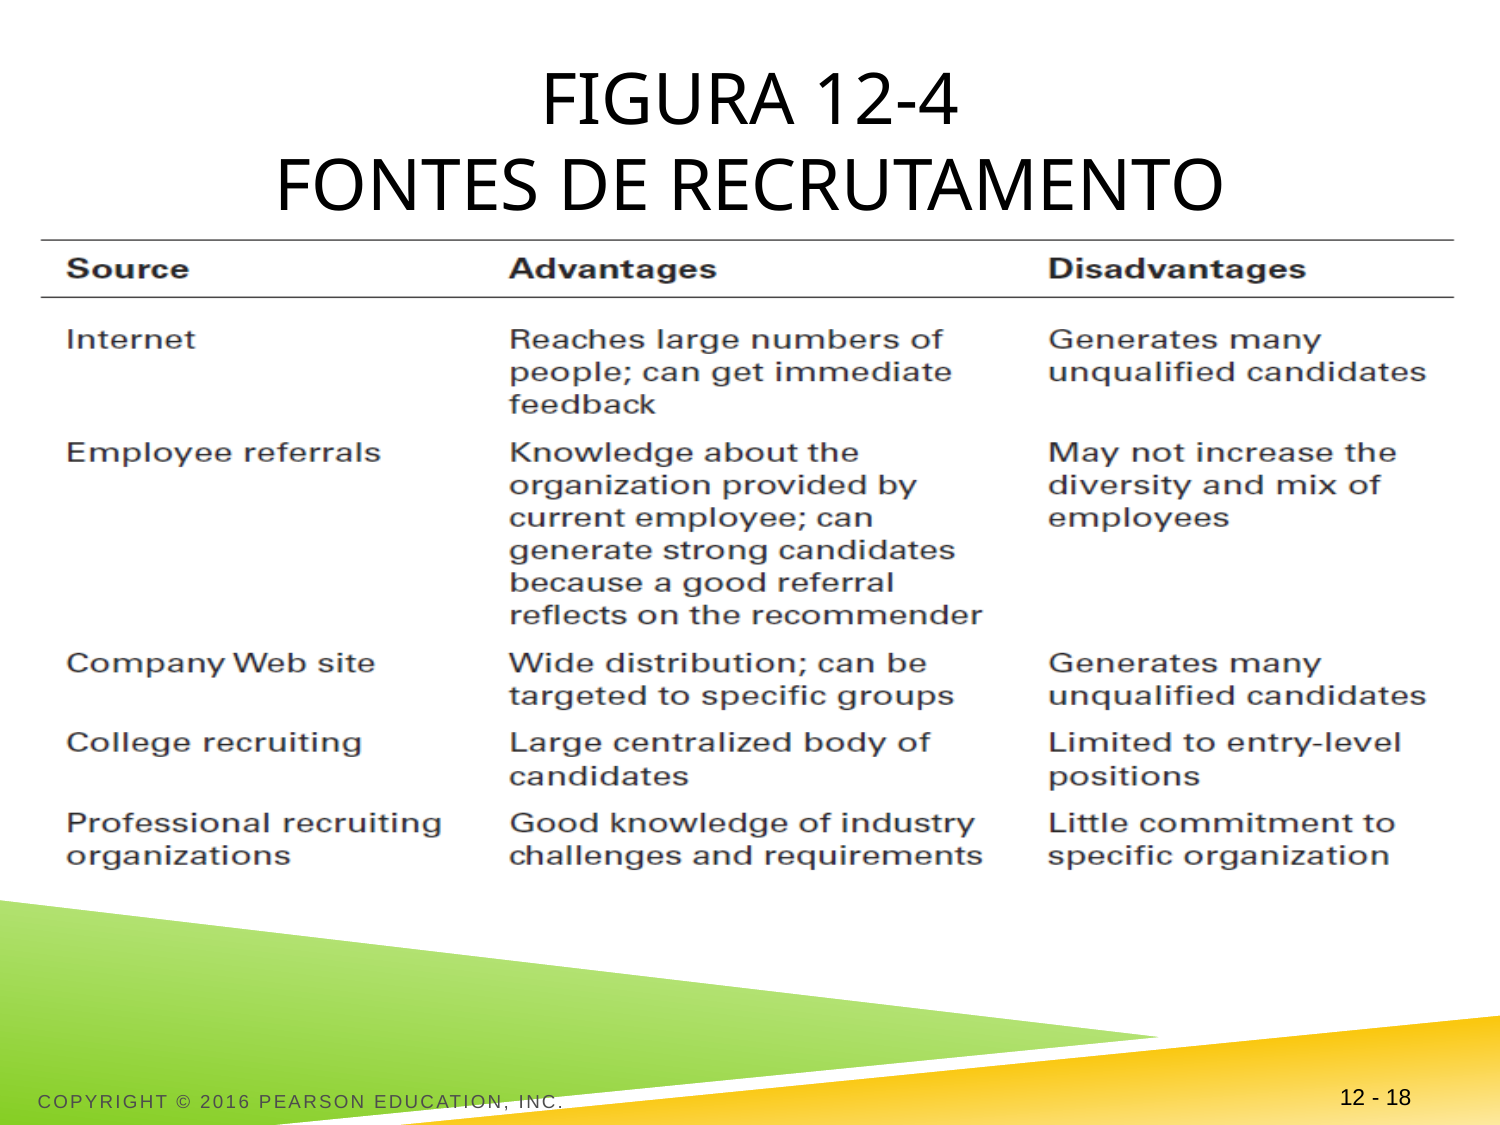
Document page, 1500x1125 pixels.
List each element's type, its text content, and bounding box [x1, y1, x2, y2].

text_box 12 - 18 [1324, 1074, 1475, 1118]
text_box [74, 913, 1425, 1005]
picture [24, 224, 1463, 901]
title Figura 12-4 Fontes de Recrutamento [112, 45, 1388, 224]
footer Copyright © 2016 Pearson Education, Inc. [37, 1052, 588, 1113]
